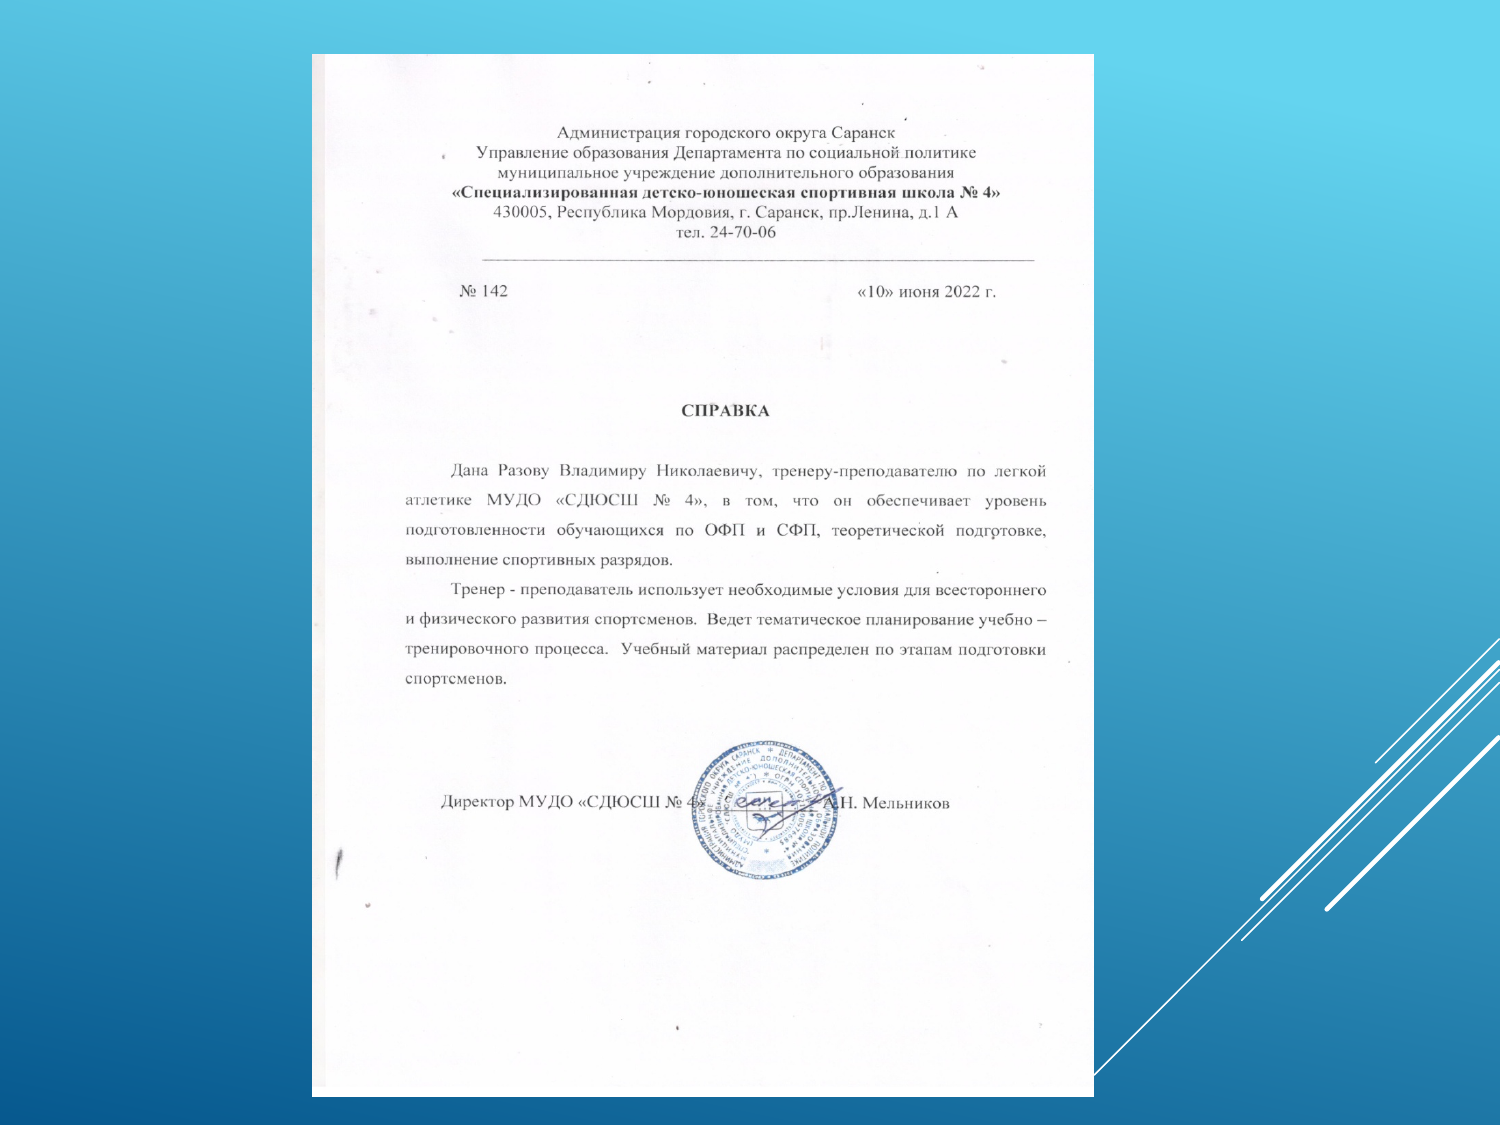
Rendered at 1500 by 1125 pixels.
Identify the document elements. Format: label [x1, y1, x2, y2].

list [312, 54, 1094, 1097]
